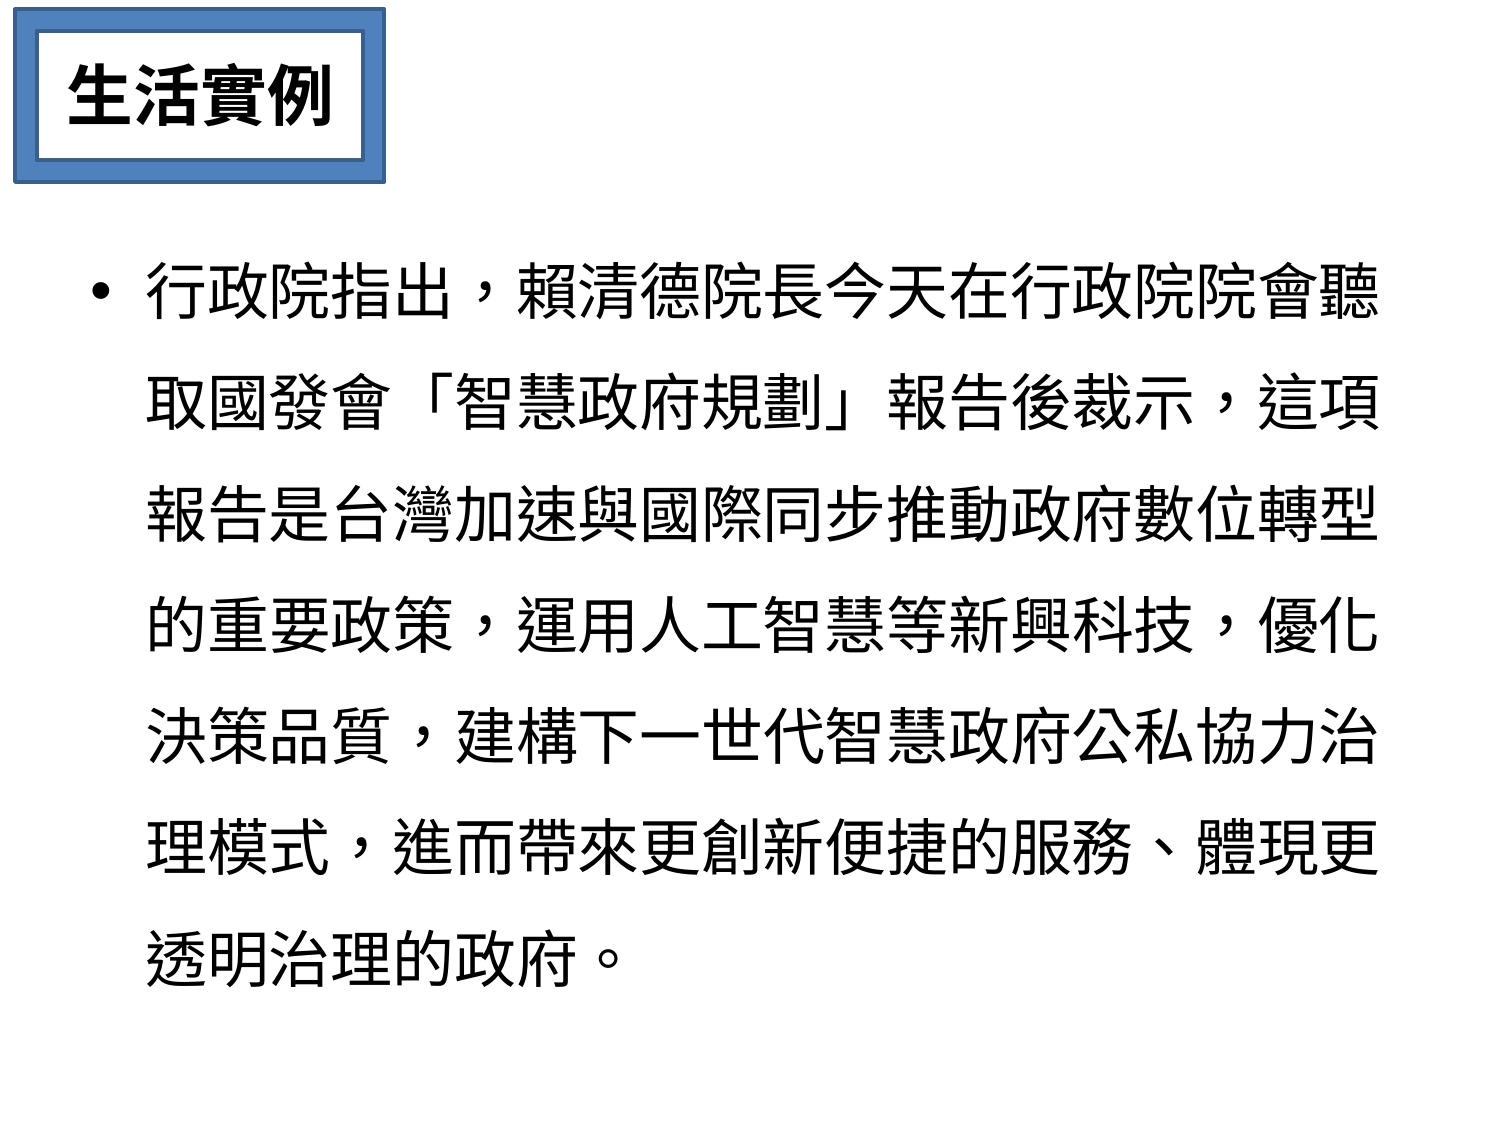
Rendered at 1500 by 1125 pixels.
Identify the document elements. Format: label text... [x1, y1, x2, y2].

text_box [14, 9, 385, 182]
list 行政院指出，賴清德院長今天在行政院院會聽取國發會「智慧政府規劃」報告後裁示，這項報告是台灣加速與國際同步推動政府數位轉型的重要政策，運用人工智慧等新興科技，優化決策品質，建構下一世代智慧政府公私協力治理模式，進而帶來更創新便捷的服務、體現更透明治理的政府。 [75, 208, 1425, 1005]
